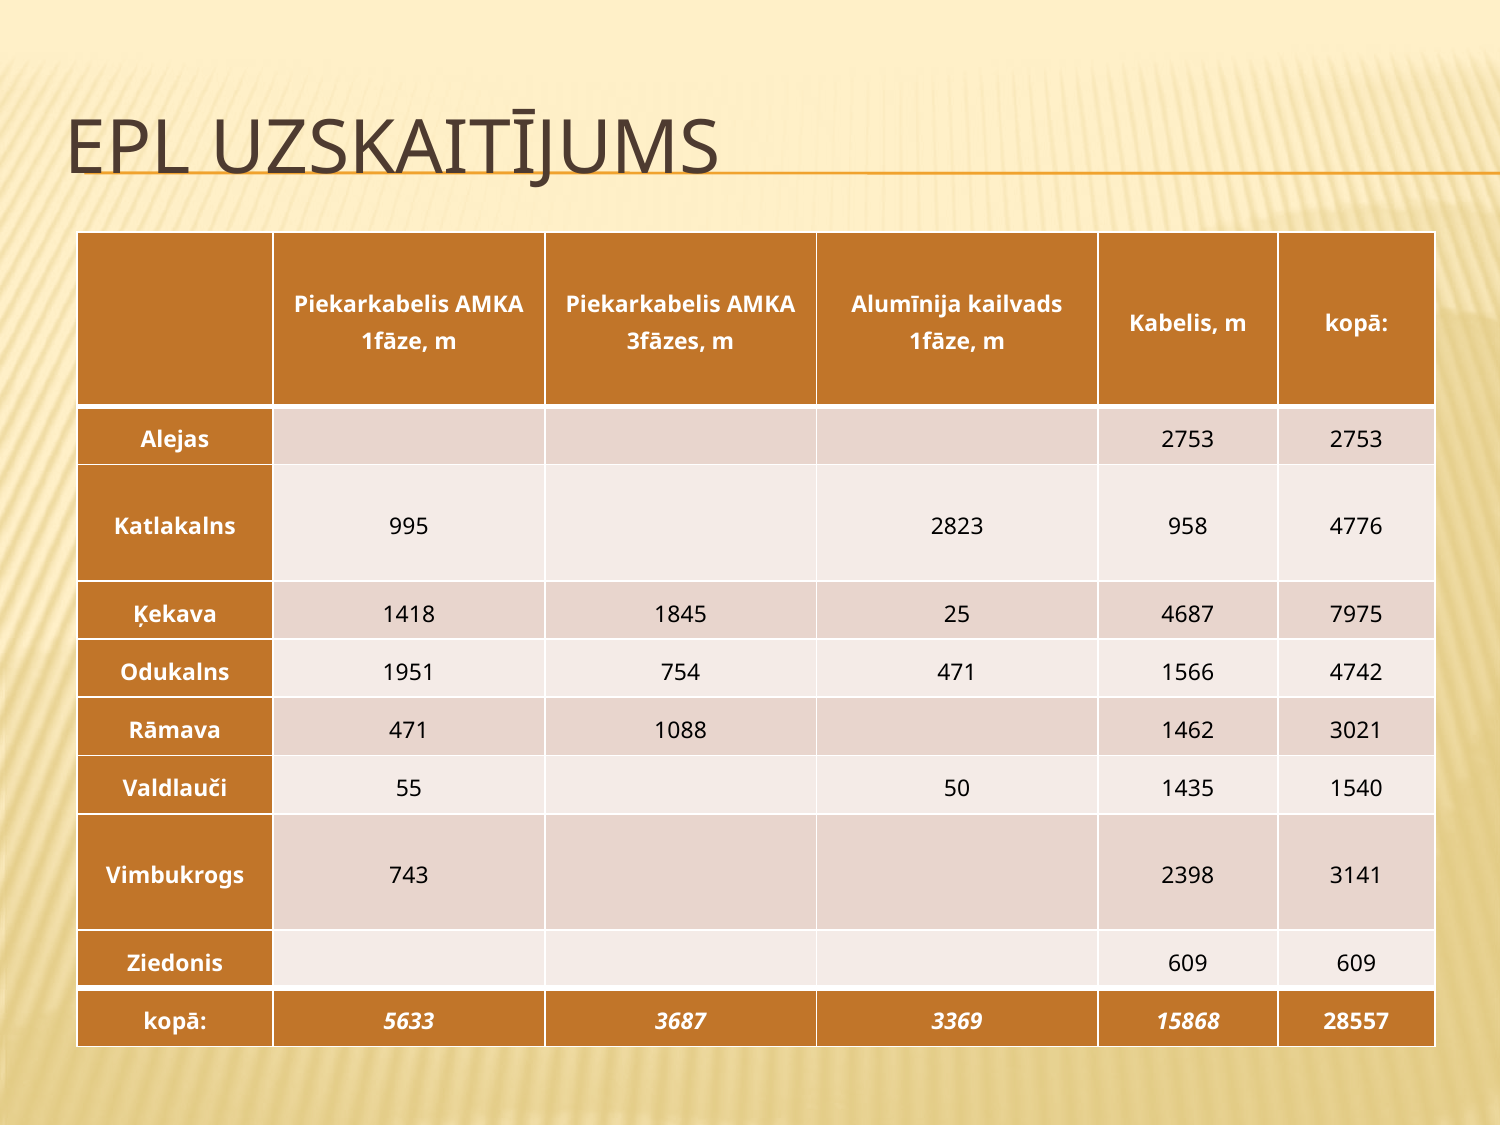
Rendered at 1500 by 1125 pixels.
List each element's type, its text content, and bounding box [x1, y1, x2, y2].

table_cell 609 [1279, 931, 1434, 985]
table_cell [546, 756, 816, 813]
table_cell Ziedonis [78, 931, 272, 985]
table_cell 1951 [274, 640, 544, 696]
table_cell 471 [274, 698, 544, 755]
table_cell 3369 [817, 991, 1097, 1046]
table_cell [546, 815, 816, 929]
table_cell 3141 [1279, 815, 1434, 929]
table_header Piekarkabelis AMKA 1fāze, m [274, 233, 544, 404]
table_cell [546, 931, 816, 985]
table_cell 3021 [1279, 698, 1434, 755]
table_cell 2823 [817, 465, 1097, 580]
table_cell 1435 [1099, 756, 1277, 813]
table_cell 1845 [546, 582, 816, 638]
table_cell 1462 [1099, 698, 1277, 755]
table_cell [817, 698, 1097, 755]
table_cell 4776 [1279, 465, 1434, 580]
table_header Kabelis, m [1099, 233, 1277, 404]
table_cell 1540 [1279, 756, 1434, 813]
table_cell [546, 409, 816, 464]
table_cell 995 [274, 465, 544, 580]
table_cell kopā: [78, 991, 272, 1046]
table_header [78, 233, 272, 404]
table_cell Valdlauči [78, 756, 272, 813]
table_cell 471 [817, 640, 1097, 696]
table_header kopā: [1279, 233, 1434, 404]
table_cell [817, 409, 1097, 464]
table_cell Ķekava [78, 582, 272, 638]
table_cell 1566 [1099, 640, 1277, 696]
table_cell 743 [274, 815, 544, 929]
table_cell 958 [1099, 465, 1277, 580]
table_cell Odukalns [78, 640, 272, 696]
table_cell Katlakalns [78, 465, 272, 580]
table_cell 50 [817, 756, 1097, 813]
table_cell [817, 931, 1097, 985]
table_cell 28557 [1279, 991, 1434, 1046]
table_cell 2753 [1099, 409, 1277, 464]
table_cell 5633 [274, 991, 544, 1046]
table_cell [817, 815, 1097, 929]
table_header Alumīnija kailvads 1fāze, m [817, 233, 1097, 404]
table_cell Rāmava [78, 698, 272, 755]
table_cell 2753 [1279, 409, 1434, 464]
table_cell 25 [817, 582, 1097, 638]
table_header Piekarkabelis AMKA 3fāzes, m [546, 233, 816, 404]
table_cell 4742 [1279, 640, 1434, 696]
table_cell 55 [274, 756, 544, 813]
table_cell Vimbukrogs [78, 815, 272, 929]
table_cell 754 [546, 640, 816, 696]
table_cell 7975 [1279, 582, 1434, 638]
title EPL uzskaitījums [50, 75, 1475, 213]
table_cell 1088 [546, 698, 816, 755]
table_cell 15868 [1099, 991, 1277, 1046]
table_cell 609 [1099, 931, 1277, 985]
table_cell 2398 [1099, 815, 1277, 929]
table_cell 4687 [1099, 582, 1277, 638]
table_cell Alejas [78, 409, 272, 464]
table_cell 3687 [546, 991, 816, 1046]
table_cell [274, 409, 544, 464]
table_cell [546, 465, 816, 580]
table_cell [274, 931, 544, 985]
table_cell 1418 [274, 582, 544, 638]
